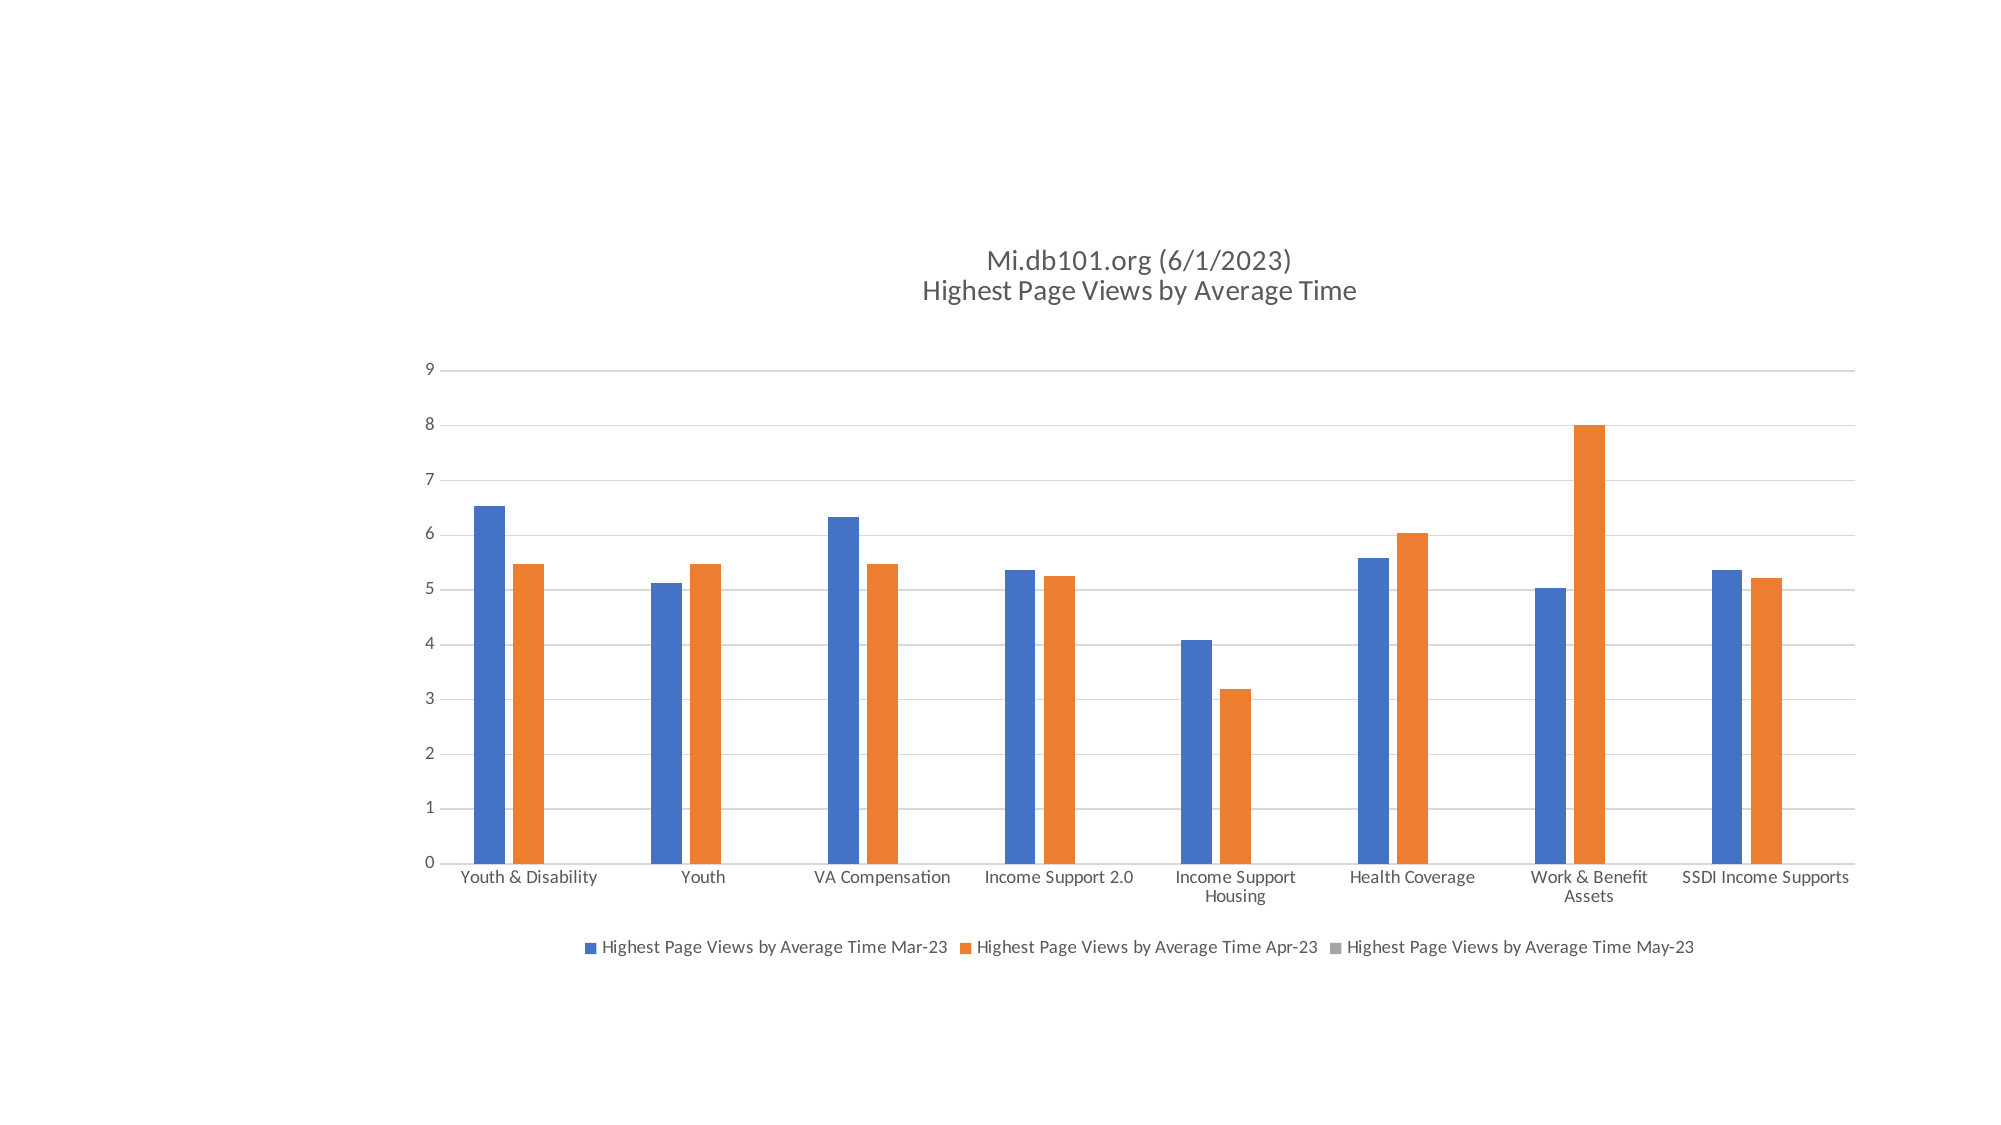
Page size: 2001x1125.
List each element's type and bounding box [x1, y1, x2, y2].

chart [395, 217, 1885, 965]
